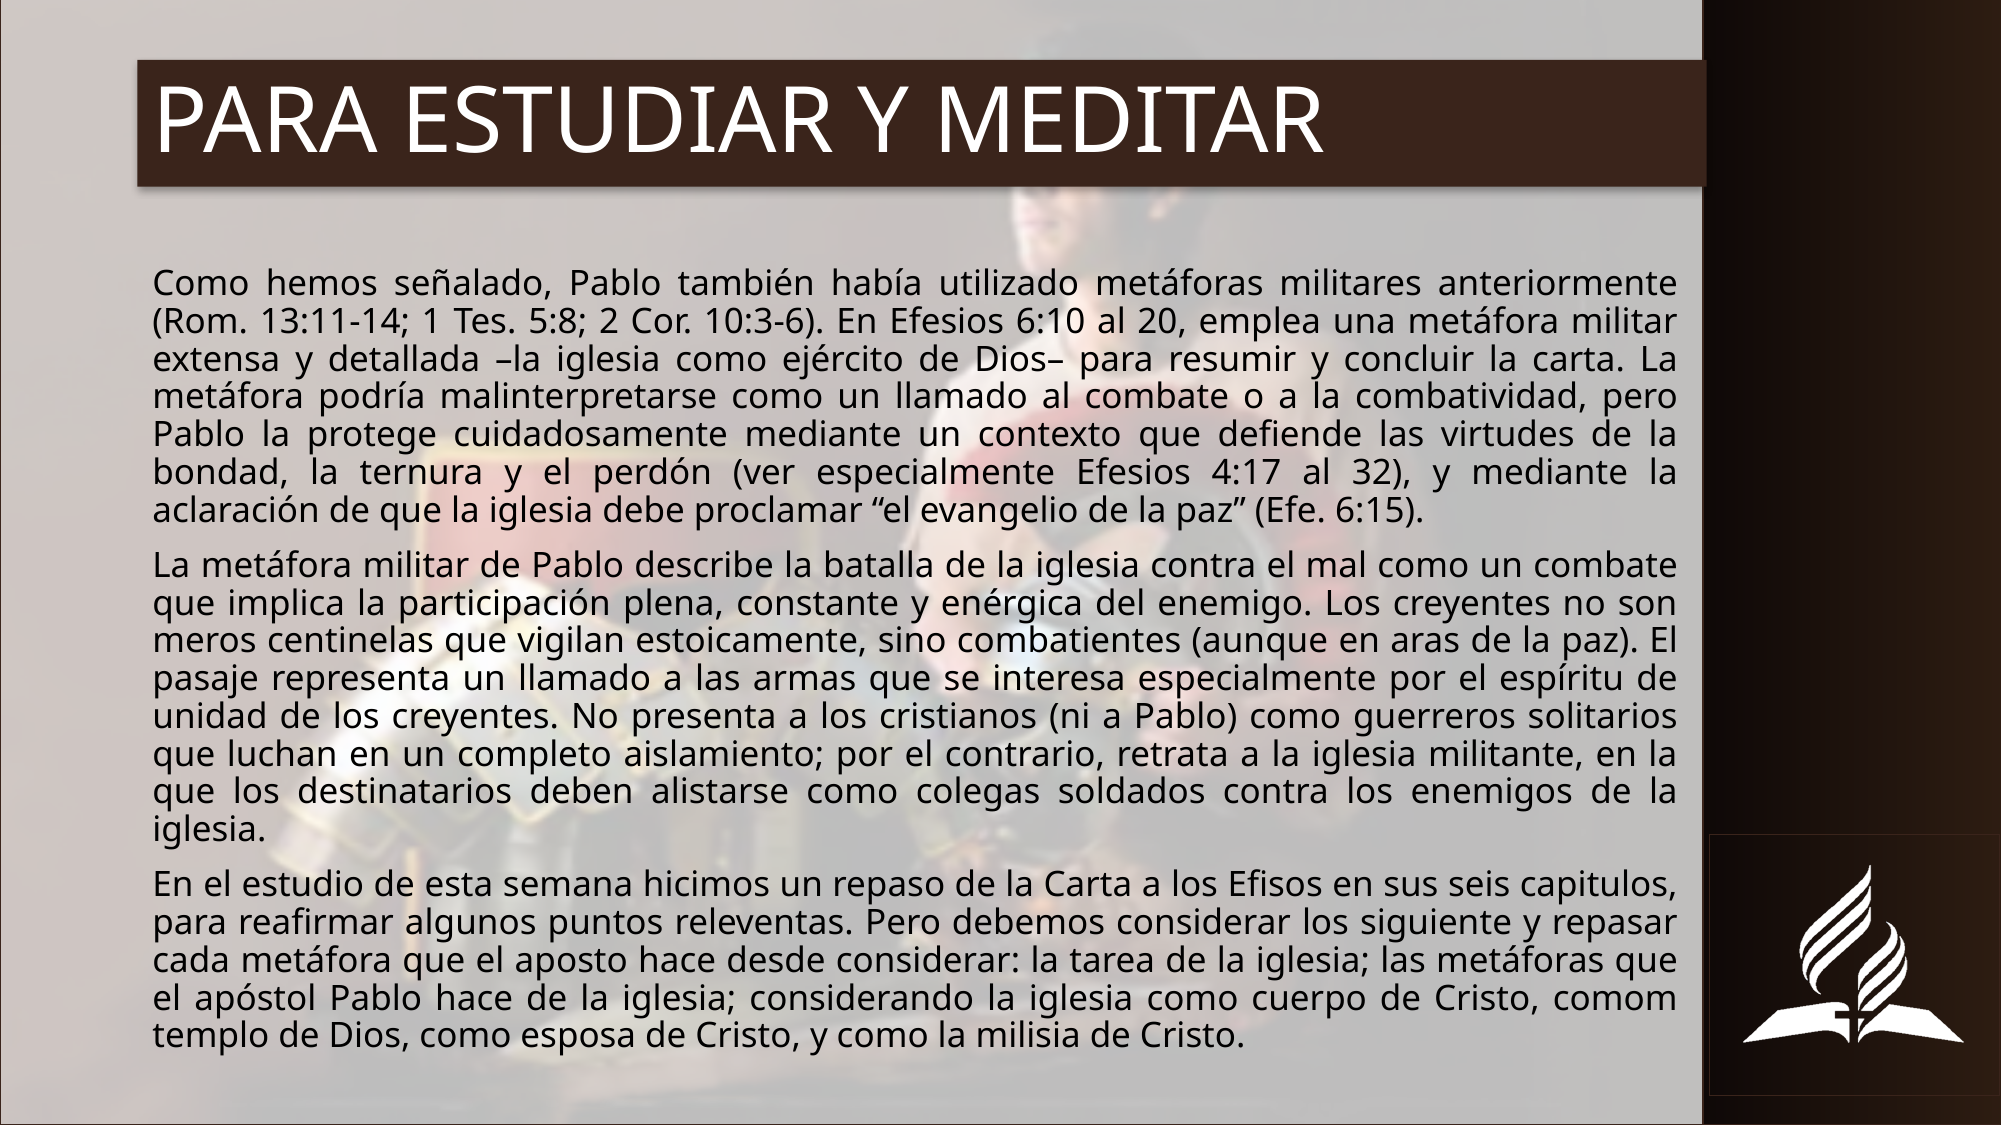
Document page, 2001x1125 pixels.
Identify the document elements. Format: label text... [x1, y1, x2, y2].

picture [1710, 835, 1999, 1095]
title PARA ESTUDIAR Y MEDITAR [137, 59, 1707, 187]
list Como hemos señalado, Pablo también había utilizado metáforas militares anteriormente (Rom. 13:11-14; 1 Tes. 5:8; 2 Cor. 10:3-6). En Efesios 6:10 al 20, emplea una metáfora militar extensa y detallada –la iglesia como ejército de Dios– para resumir y concluir la carta. La metáfora podría malinterpretarse como un llamado al combate o a la combatividad, pero Pablo la protege cuidadosamente mediante un contexto que defiende las virtudes de la bondad, la ternura y el perdón (ver especialmente Efesios 4:17 al 32), y mediante la aclaración de que la iglesia debe proclamar “el evangelio de la paz” (Efe. 6:15). La metáfora militar de Pablo describe la batalla de la iglesia contra el mal como un combate que implica la participación plena, constante y enérgica del enemigo. Los creyentes no son meros centinelas que vigilan estoicamente, sino combatientes (aunque en aras de la paz). El pasaje representa un llamado a las armas que se interesa especialmente por el espíritu de unidad de los creyentes. No presenta a los cristianos (ni a Pablo) como guerreros solitarios que luchan en un completo aislamiento; por el contrario, retrata a la iglesia militante, en la que los destinatarios deben alistarse como colegas soldados contra los enemigos de la iglesia. En el estudio de esta semana hicimos un repaso de la Carta a los Efisos en sus seis capitulos, para reafirmar algunos puntos releventas. Pero debemos considerar los siguiente y repasar cada metáfora que el aposto hace desde considerar: la tarea de la iglesia; las metáforas que el apóstol Pablo hace de la iglesia; considerando la iglesia como cuerpo de Cristo, comom templo de Dios, como esposa de Cristo, y como la milisia de Cristo. [137, 258, 1695, 1087]
